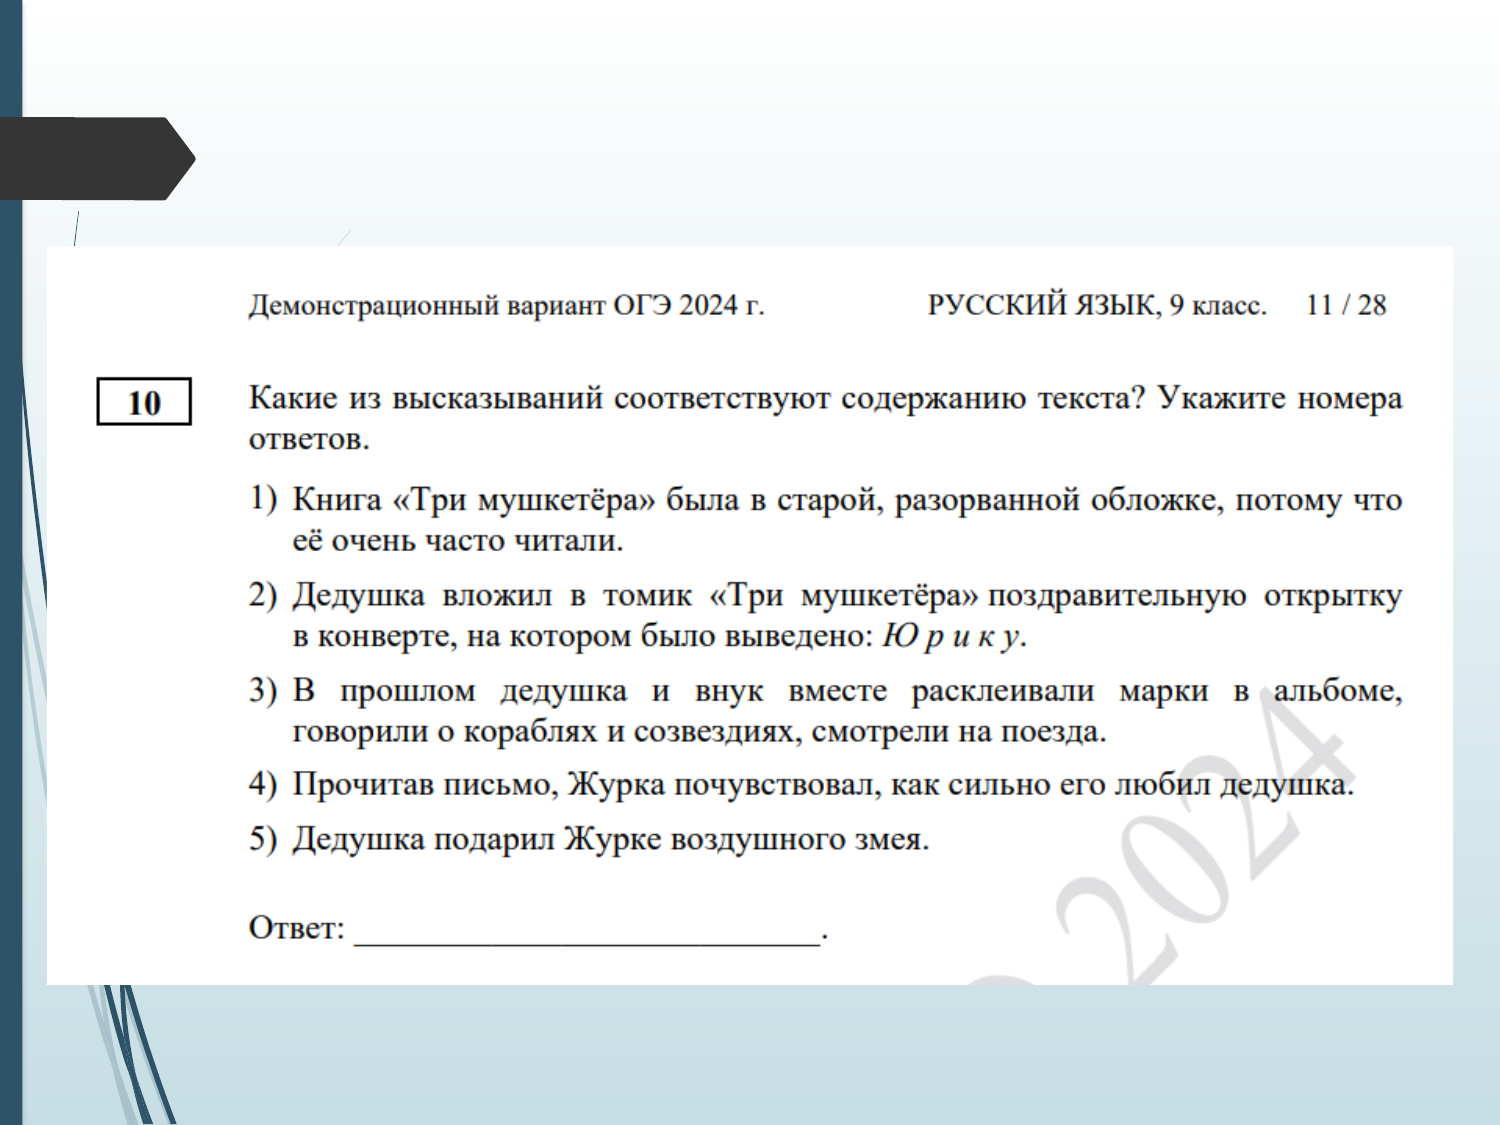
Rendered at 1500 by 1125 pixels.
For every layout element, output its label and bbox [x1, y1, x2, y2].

picture [46, 245, 1454, 985]
